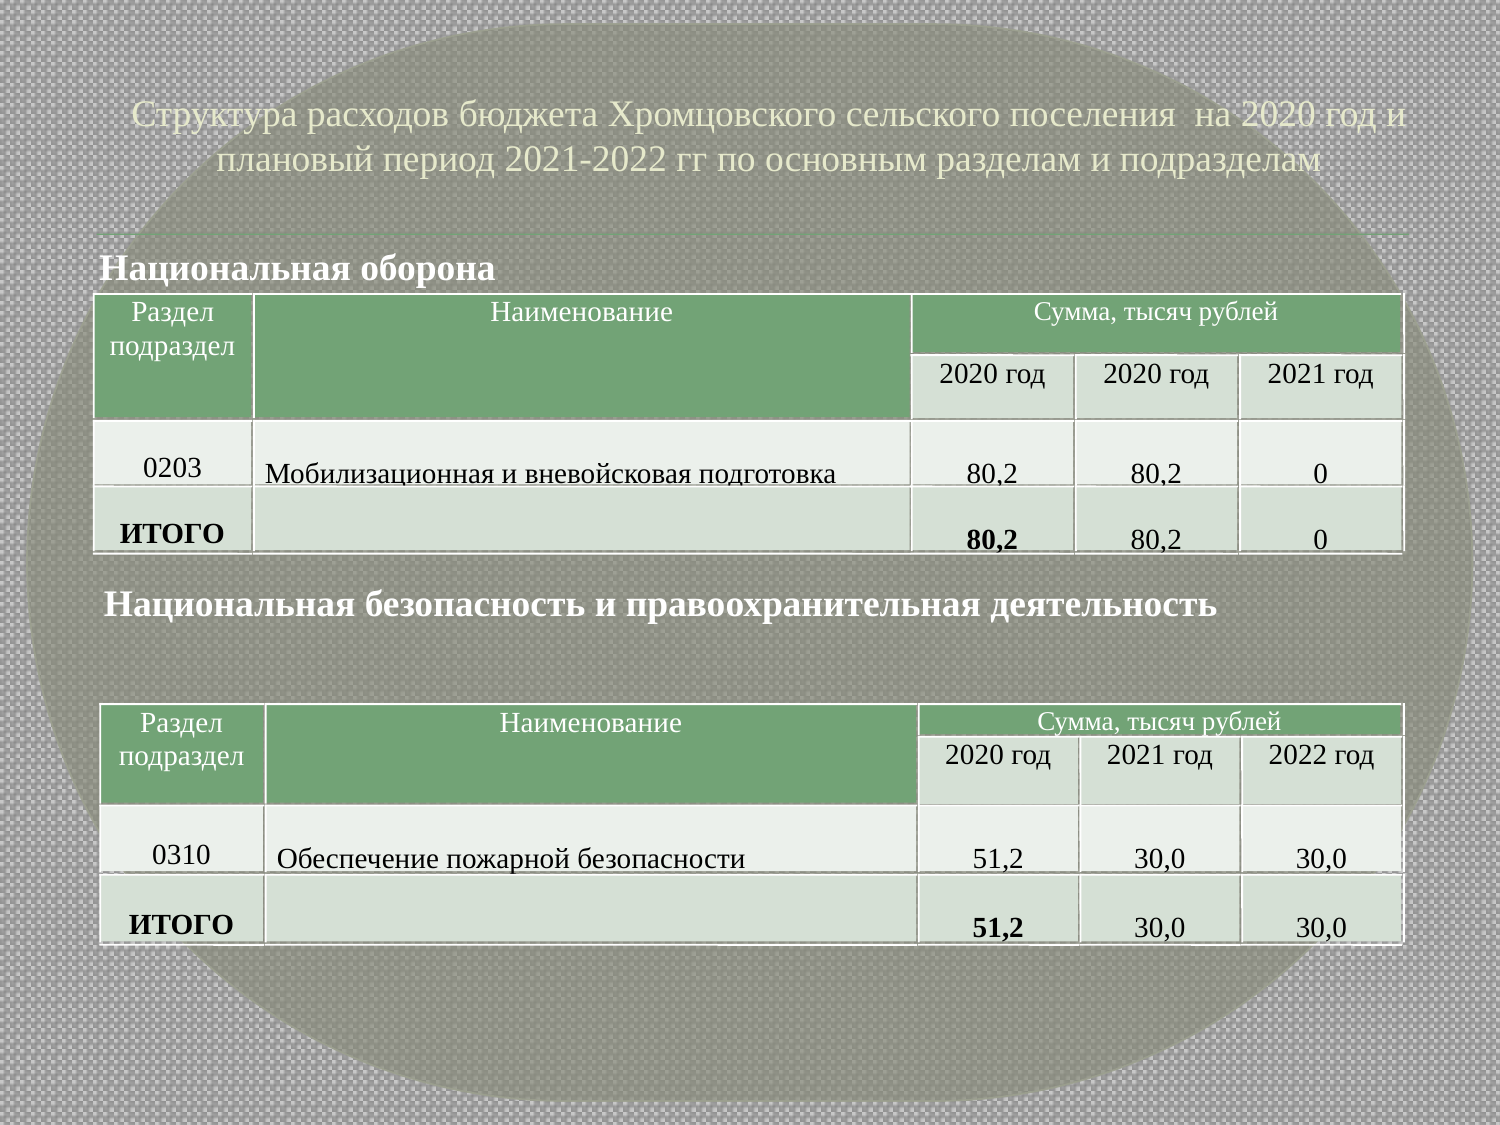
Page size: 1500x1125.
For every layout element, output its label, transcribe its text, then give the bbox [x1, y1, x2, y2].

title Структура расходов бюджета Хромцовского сельского поселения на 2020 год и плановый период 2021-2022 гг по основным разделам и подразделам [93, 82, 1437, 185]
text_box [100, 704, 1404, 945]
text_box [93, 293, 1404, 554]
picture [0, 0, 1500, 1125]
text_box Национальная оборона [84, 235, 511, 296]
text_box Национальная безопасность и правоохранительная деятельность [89, 572, 1234, 632]
